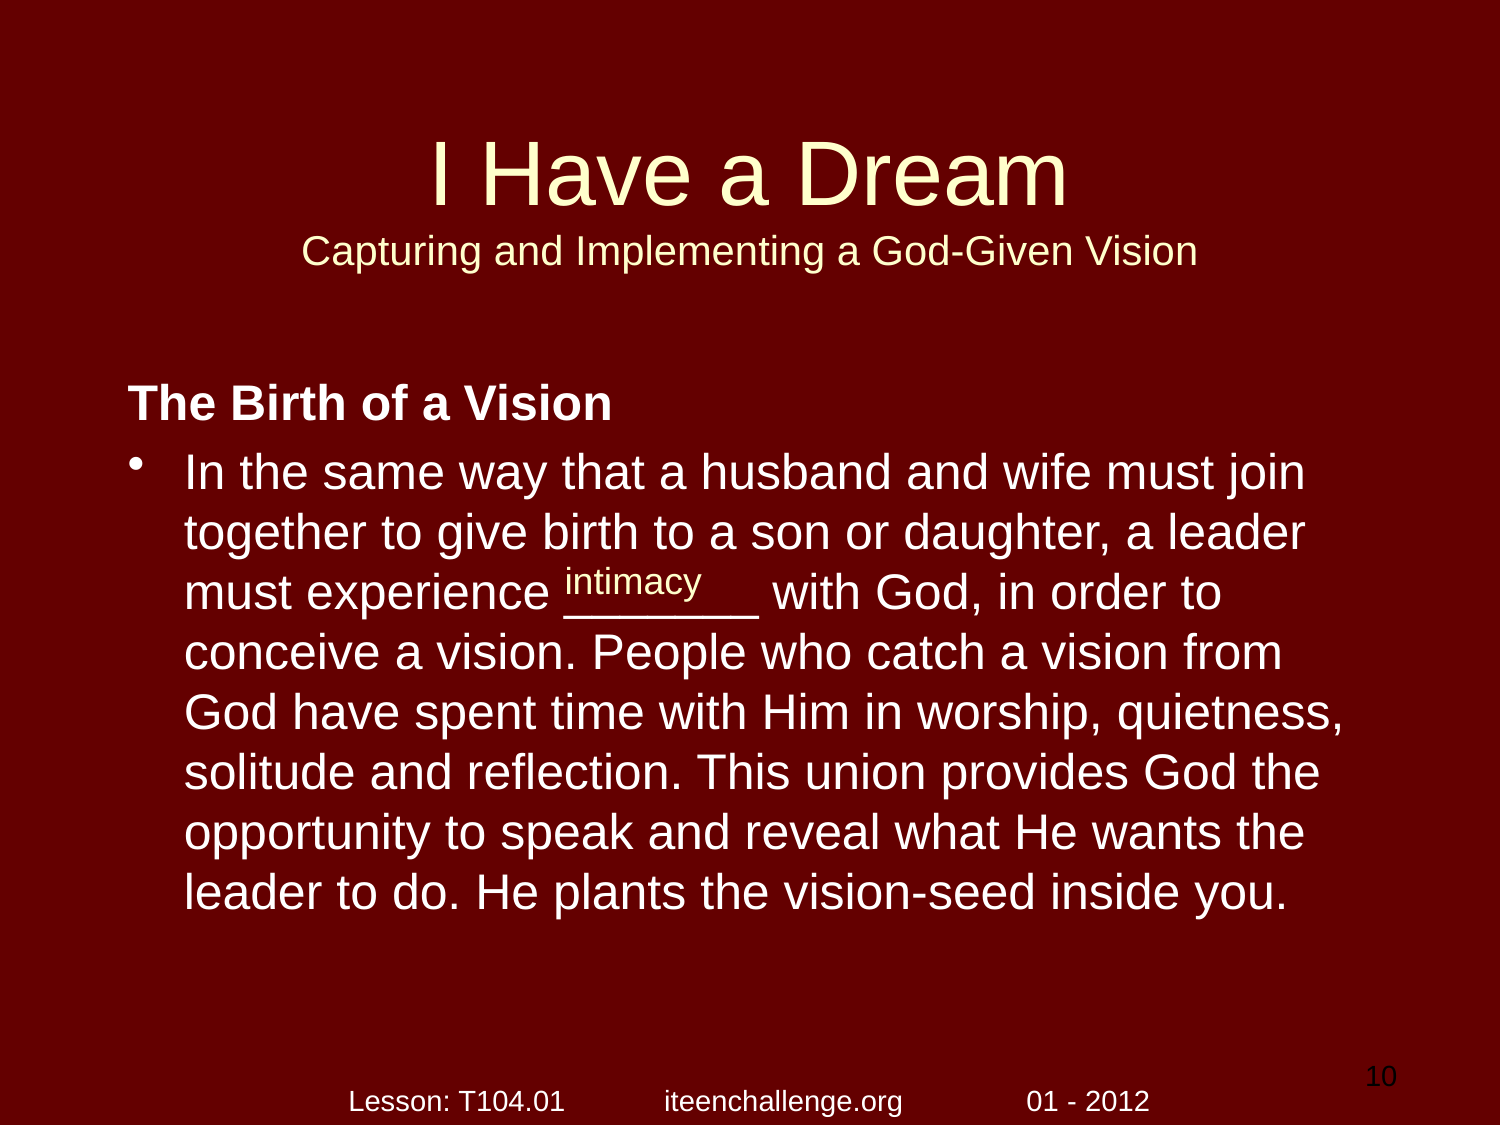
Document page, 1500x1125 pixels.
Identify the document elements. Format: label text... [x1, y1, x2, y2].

footer Lesson: T104.01 iteenchallenge.org 01 - 2012 [324, 1074, 1176, 1125]
text_box intimacy [549, 549, 775, 610]
list The Birth of a Vision In the same way that a husband and wife must join together to give birth to a son or daughter, a leader must experience _______ with God, in order to conceive a vision. People who catch a vision from God have spent time with Him in worship, quietness, solitude and reflection. This union provides God the opportunity to speak and reveal what He wants the leader to do. He plants the vision-seed inside you. [112, 362, 1388, 1000]
text_box 10 [1099, 1049, 1413, 1125]
title I Have a Dream Capturing and Implementing a God-Given Vision [112, 99, 1388, 288]
